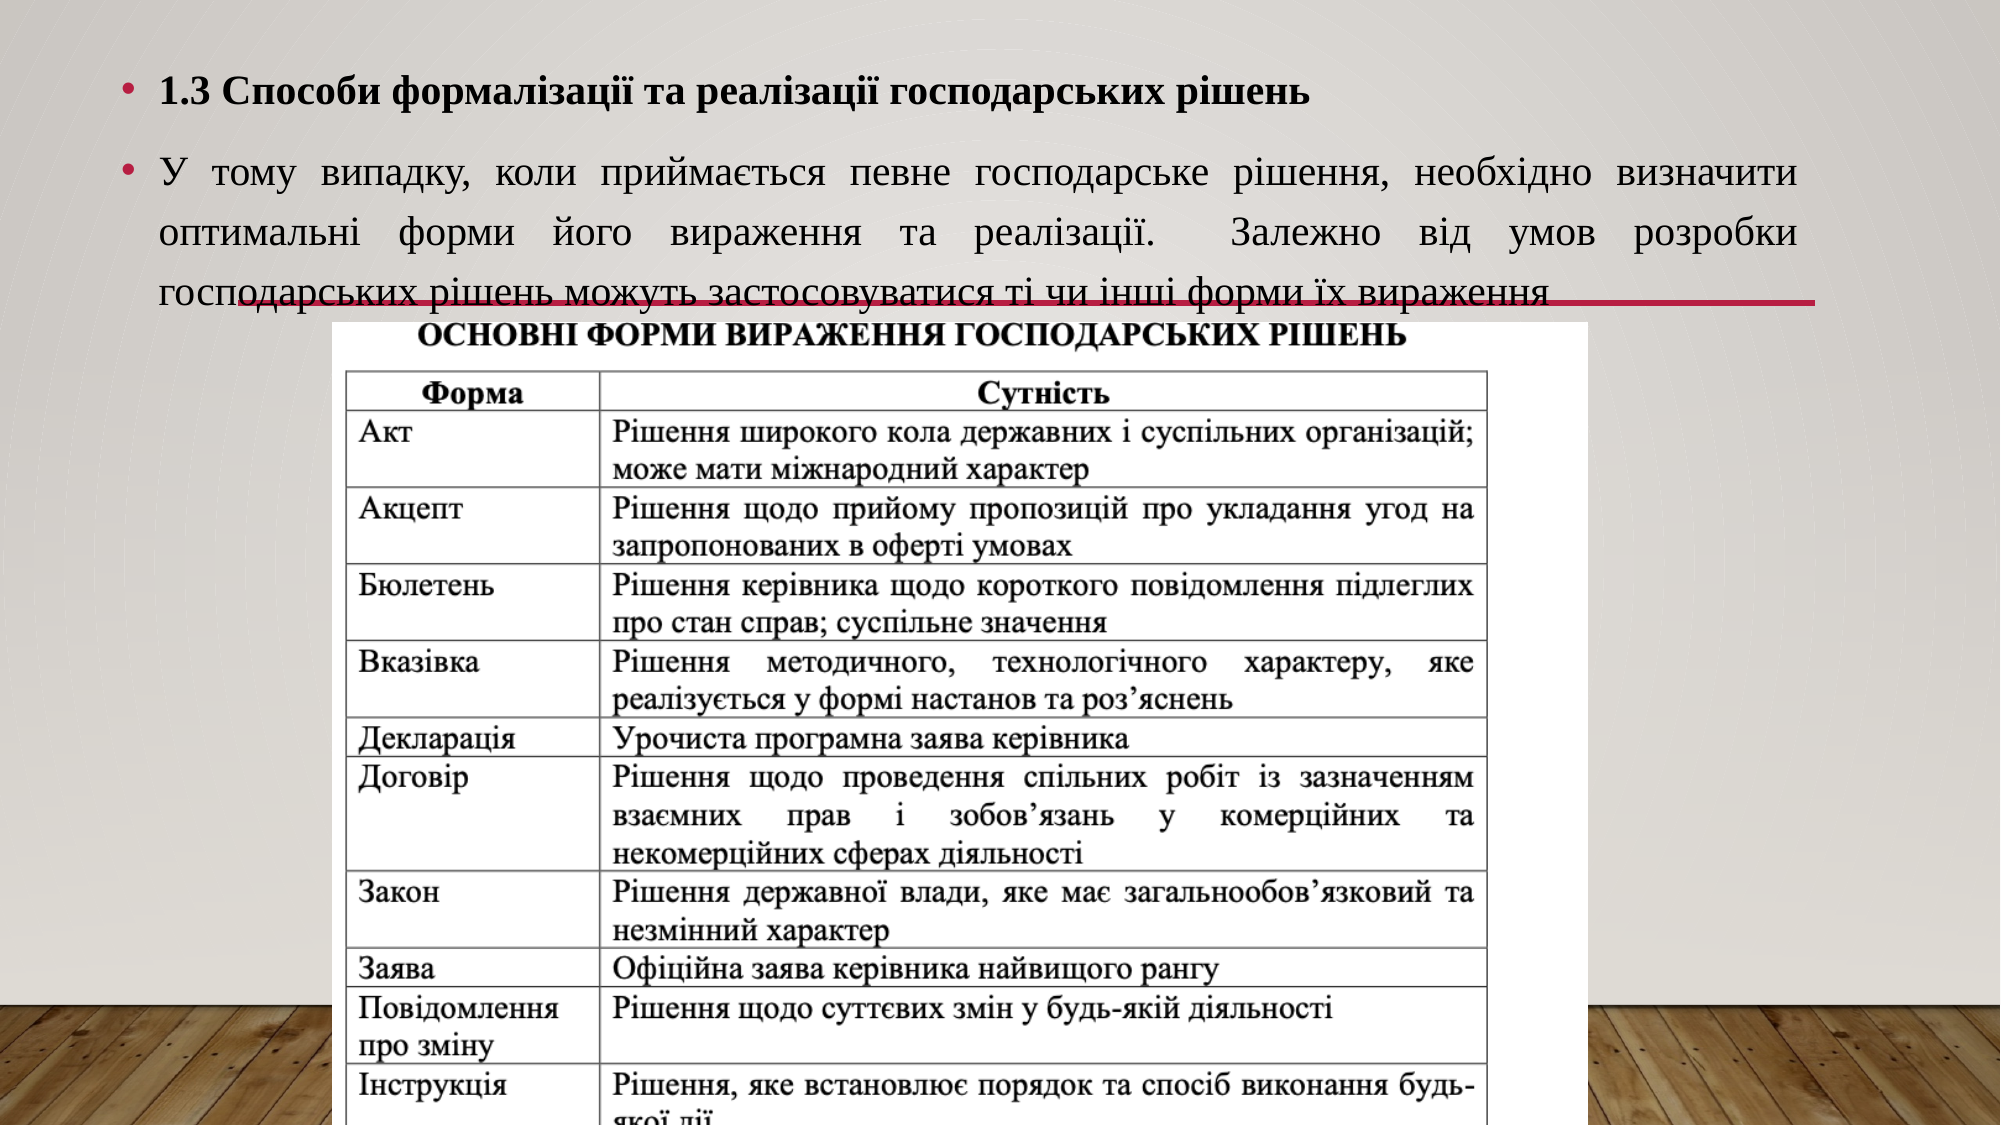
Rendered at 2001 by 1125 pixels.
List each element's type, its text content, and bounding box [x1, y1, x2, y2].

list 1.3 Способи формалізації та реалізації господарських рішень У тому випадку, коли приймається певне господарське рішення, необхідно визначити оптимальні форми його вираження та реалізації. Залежно від умов розробки господарських рішень можуть застосовуватися ті чи інші форми їх вираження [106, 45, 1814, 897]
picture [0, 322, 2000, 1125]
